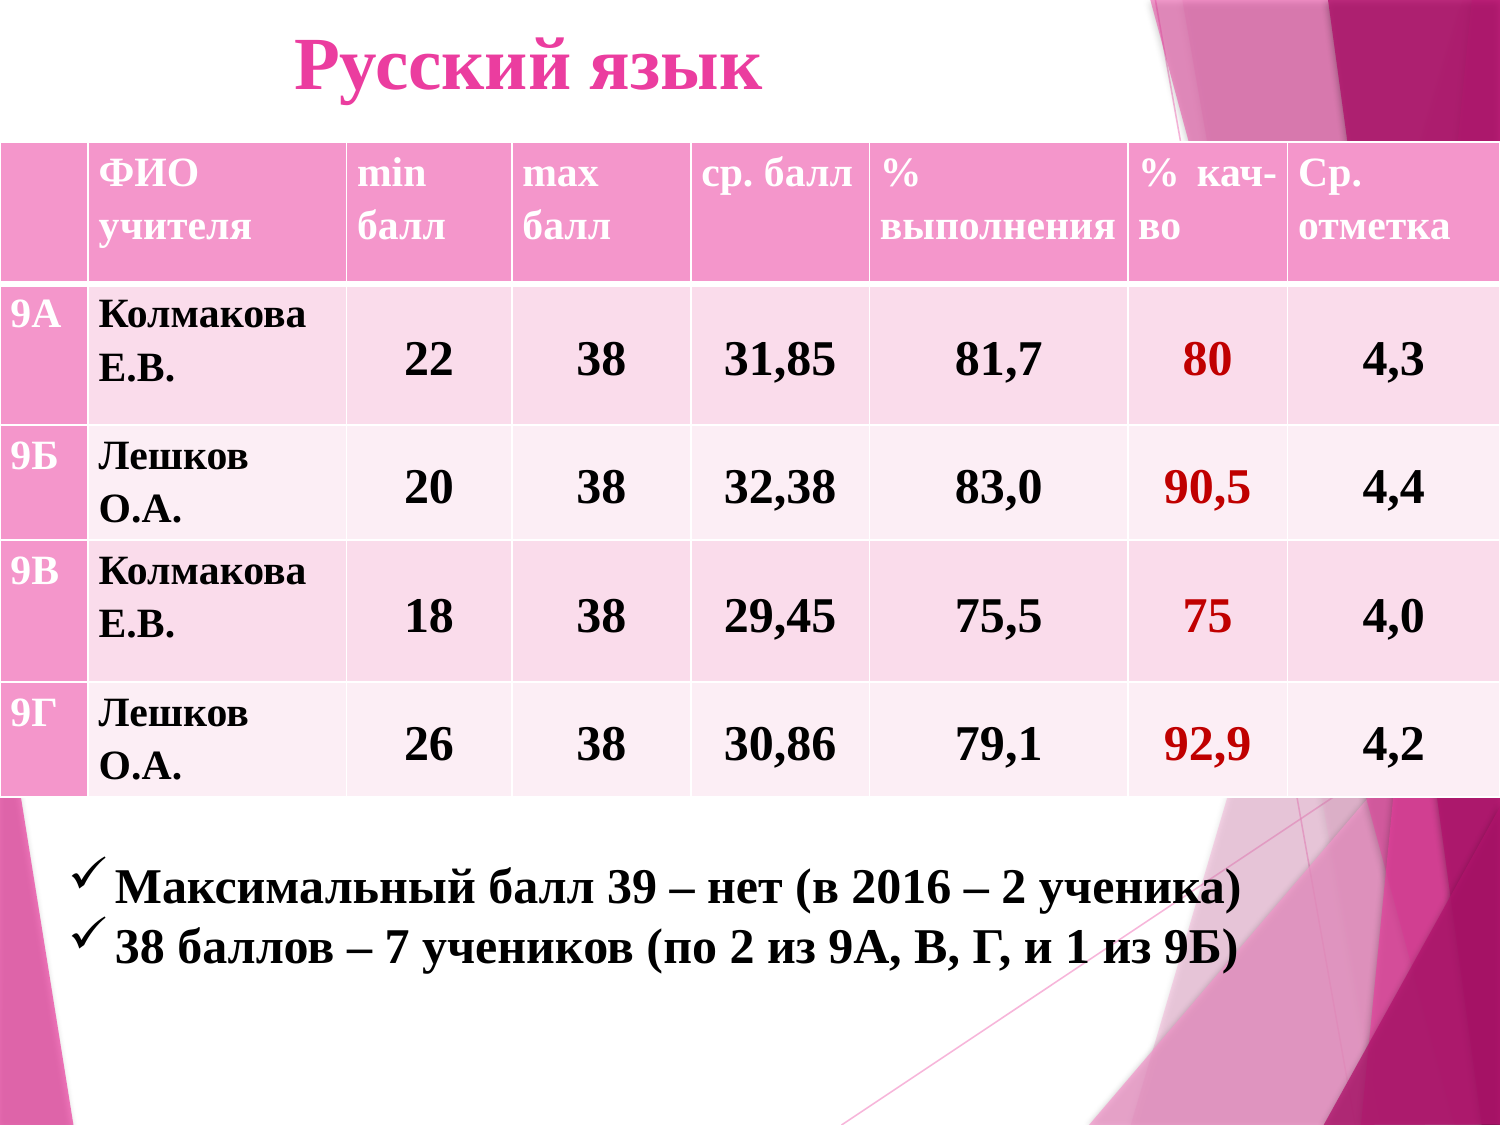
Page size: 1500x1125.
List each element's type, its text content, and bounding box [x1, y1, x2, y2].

table_cell 4,3 [1288, 287, 1499, 424]
table_header ФИО учителя [89, 143, 346, 281]
table_cell 4,4 [1288, 426, 1499, 539]
table_cell 20 [347, 426, 511, 539]
table_cell Колмакова Е.В. [89, 541, 346, 681]
table_cell 9Б [1, 426, 87, 539]
table_header [1, 143, 87, 281]
table_cell 80 [1129, 287, 1287, 424]
table_cell 38 [513, 426, 690, 539]
table_cell 81,7 [870, 287, 1127, 424]
table_header min балл [347, 143, 511, 281]
table_cell Колмакова Е.В. [89, 287, 346, 424]
table_header % кач-во [1129, 143, 1287, 281]
table_cell 18 [347, 541, 511, 681]
table_cell 38 [513, 287, 690, 424]
table_cell 30,86 [692, 683, 869, 796]
table_cell 90,5 [1129, 426, 1287, 539]
table_header max балл [513, 143, 690, 281]
table_cell 26 [347, 683, 511, 796]
table_cell 22 [347, 287, 511, 424]
table_cell 29,45 [692, 541, 869, 681]
table_cell 38 [513, 541, 690, 681]
table_cell 32,38 [692, 426, 869, 539]
table_cell 83,0 [870, 426, 1127, 539]
table_cell Лешков О.А. [89, 683, 346, 796]
table_header ср. балл [692, 143, 869, 281]
table_header % выполнения [870, 143, 1127, 281]
table_cell 31,85 [692, 287, 869, 424]
table_cell 92,9 [1129, 683, 1287, 796]
table_cell 9В [1, 541, 87, 681]
table_cell 9Г [1, 683, 87, 796]
table_header Ср. отметка [1288, 143, 1499, 281]
table_cell 9А [1, 287, 87, 424]
table_cell 75 [1129, 541, 1287, 681]
title Русский язык [17, 6, 1060, 138]
table_cell 4,2 [1288, 683, 1499, 796]
table_cell 38 [513, 683, 690, 796]
table_cell Лешков О.А. [89, 426, 346, 539]
text_box Максимальный балл 39 – нет (в 2016 – 2 ученика) 38 баллов – 7 учеников (по 2 из 9А, В, Г, и 1 из 9Б) [53, 846, 1412, 981]
table_cell 75,5 [870, 541, 1127, 681]
table_cell 4,0 [1288, 541, 1499, 681]
table_cell 79,1 [870, 683, 1127, 796]
